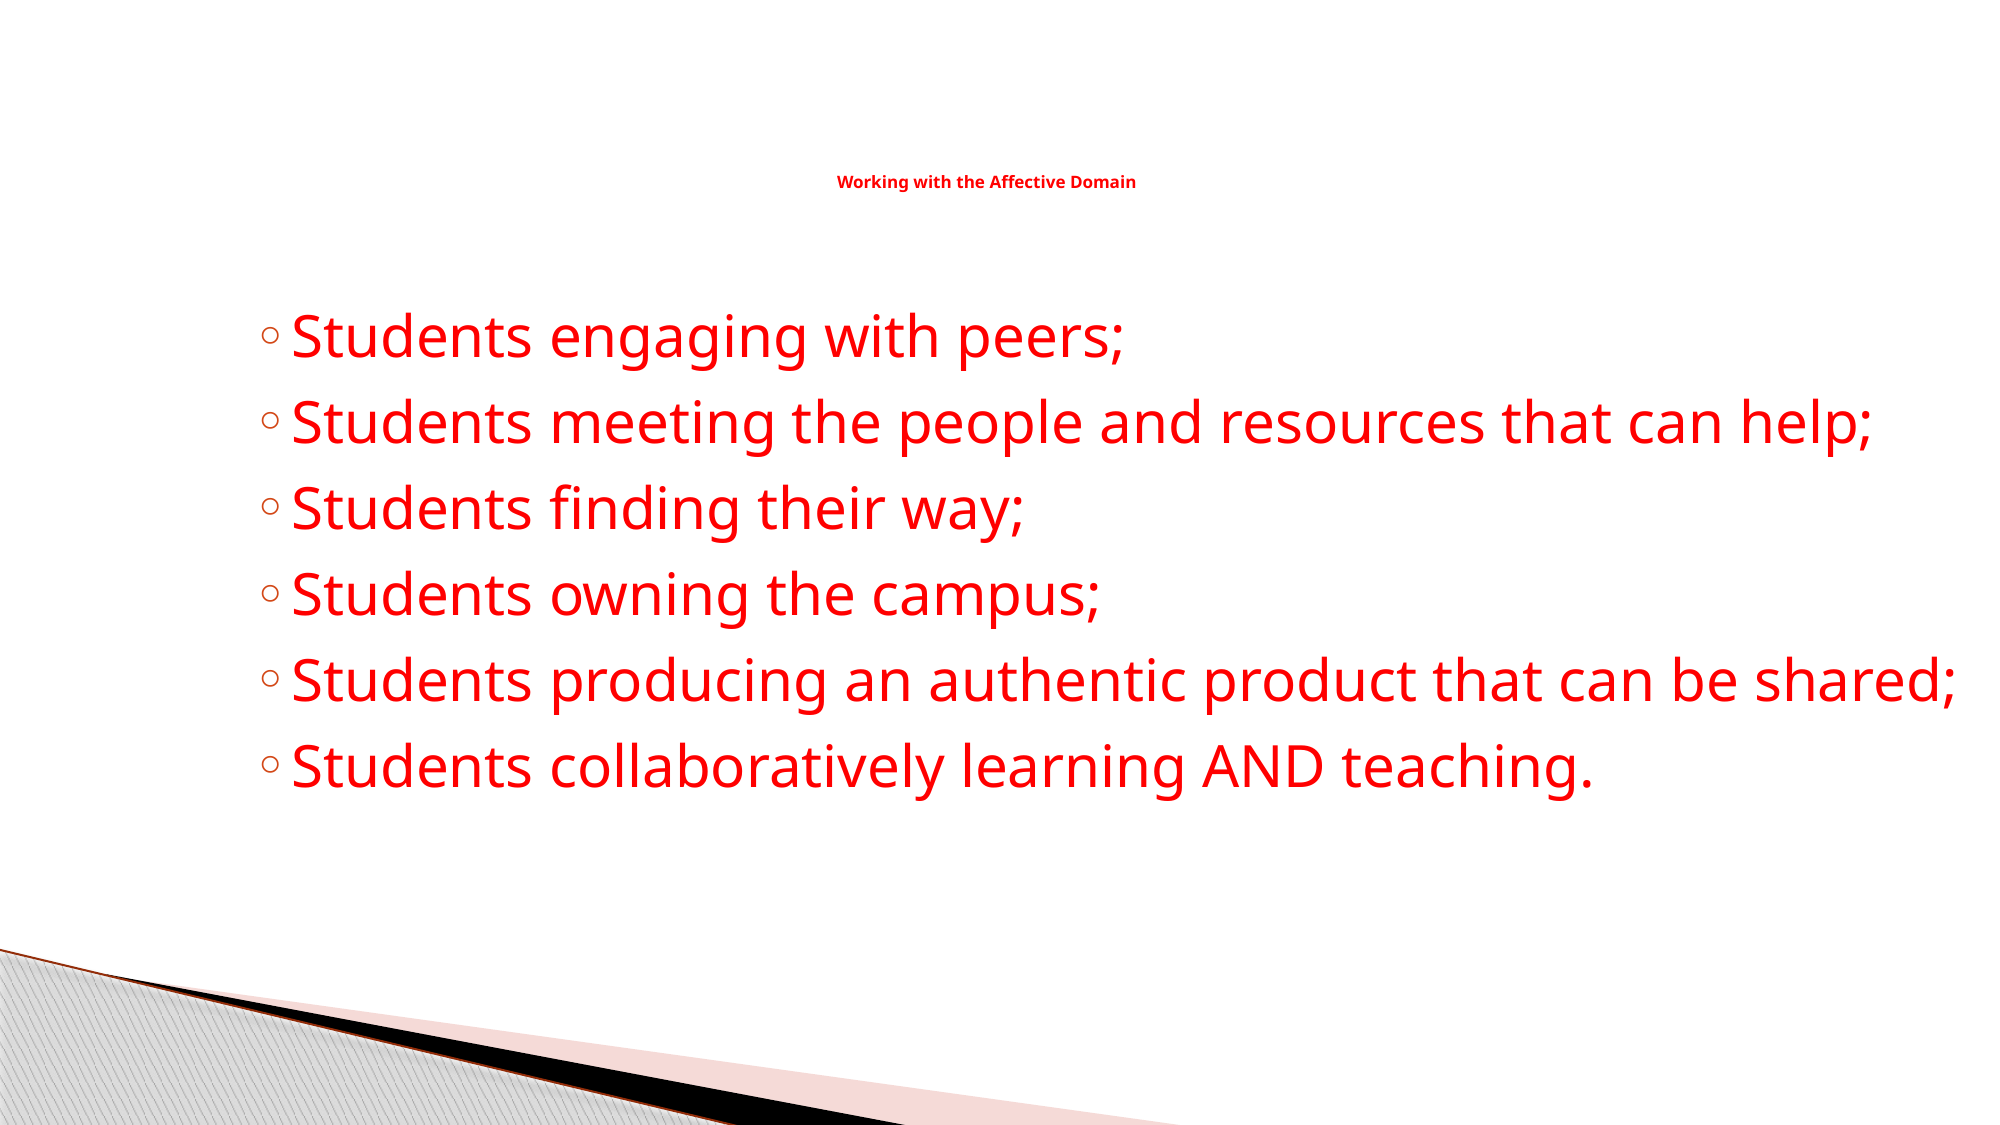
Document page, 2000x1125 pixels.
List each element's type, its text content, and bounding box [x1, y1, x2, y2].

title Working with the Affective Domain [87, 162, 1887, 225]
list Students engaging with peers; Students meeting the people and resources that can help; Students finding their way; Students owning the campus; Students producing an authentic product that can be shared; Students collaboratively learning AND teaching. [174, 287, 1975, 888]
